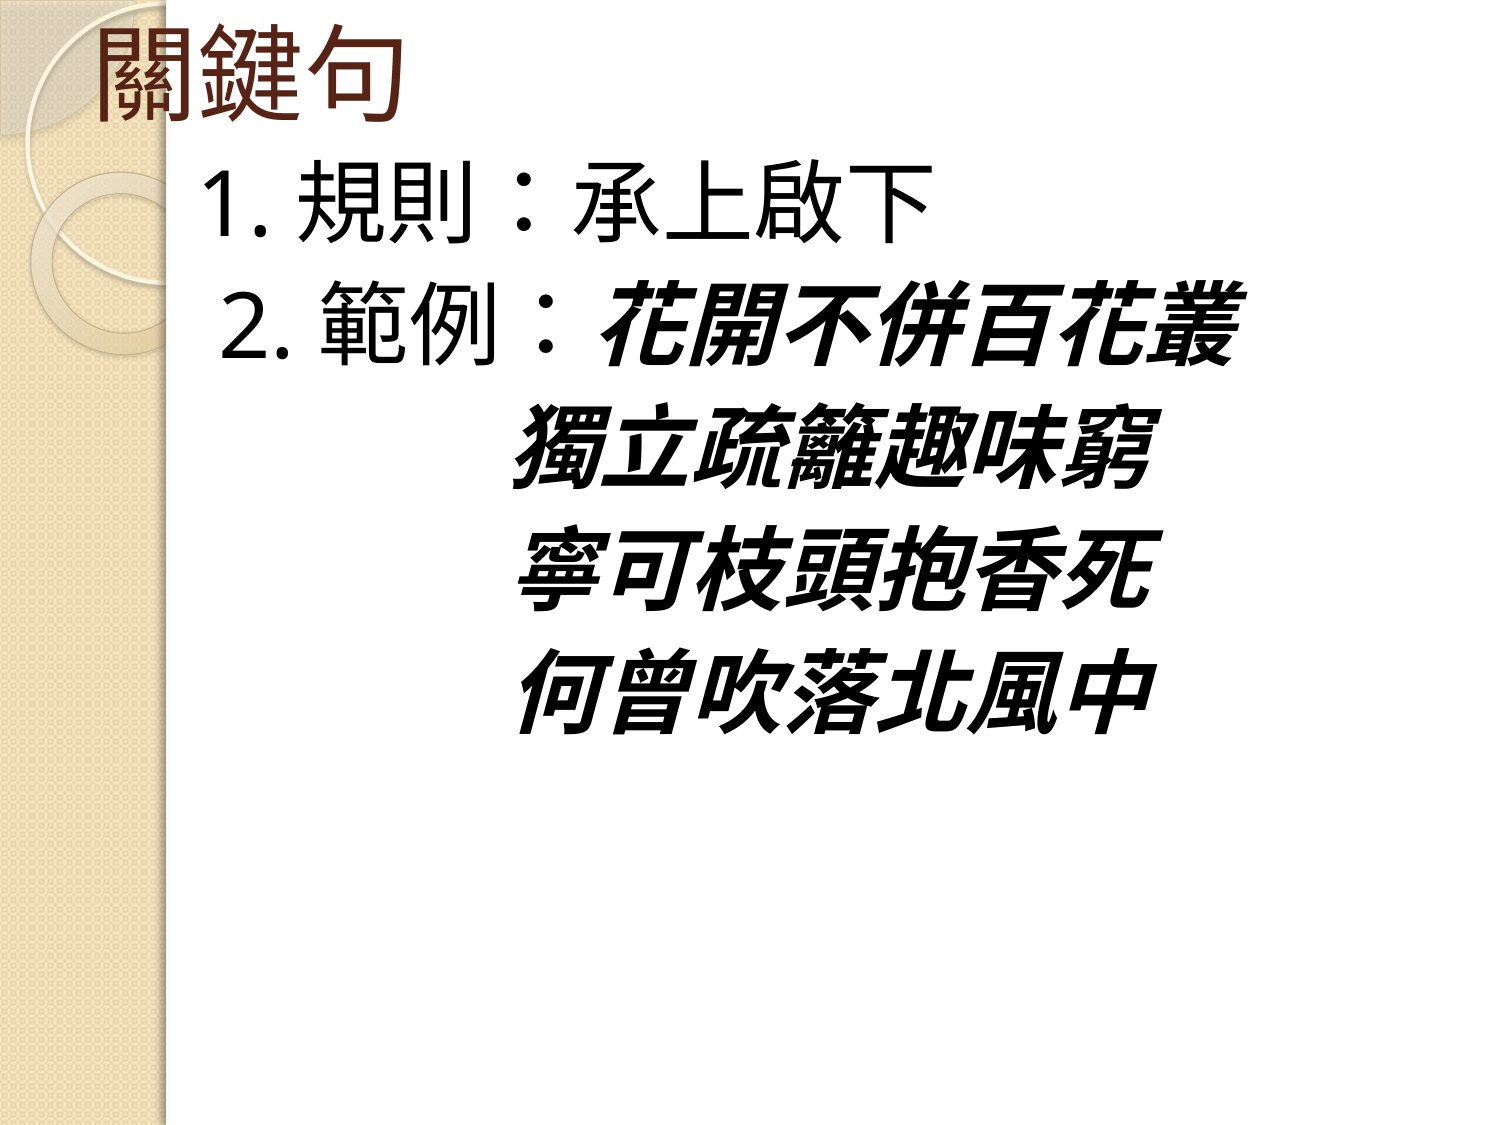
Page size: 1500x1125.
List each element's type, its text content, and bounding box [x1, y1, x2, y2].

title 關鍵句 [76, 0, 1427, 136]
list 1.規則：承上啟下 2.範例：花開不併百花叢 獨立疏籬趣味窮 寧可枝頭抱香死 何曾吹落北風中 [0, 136, 1436, 1055]
